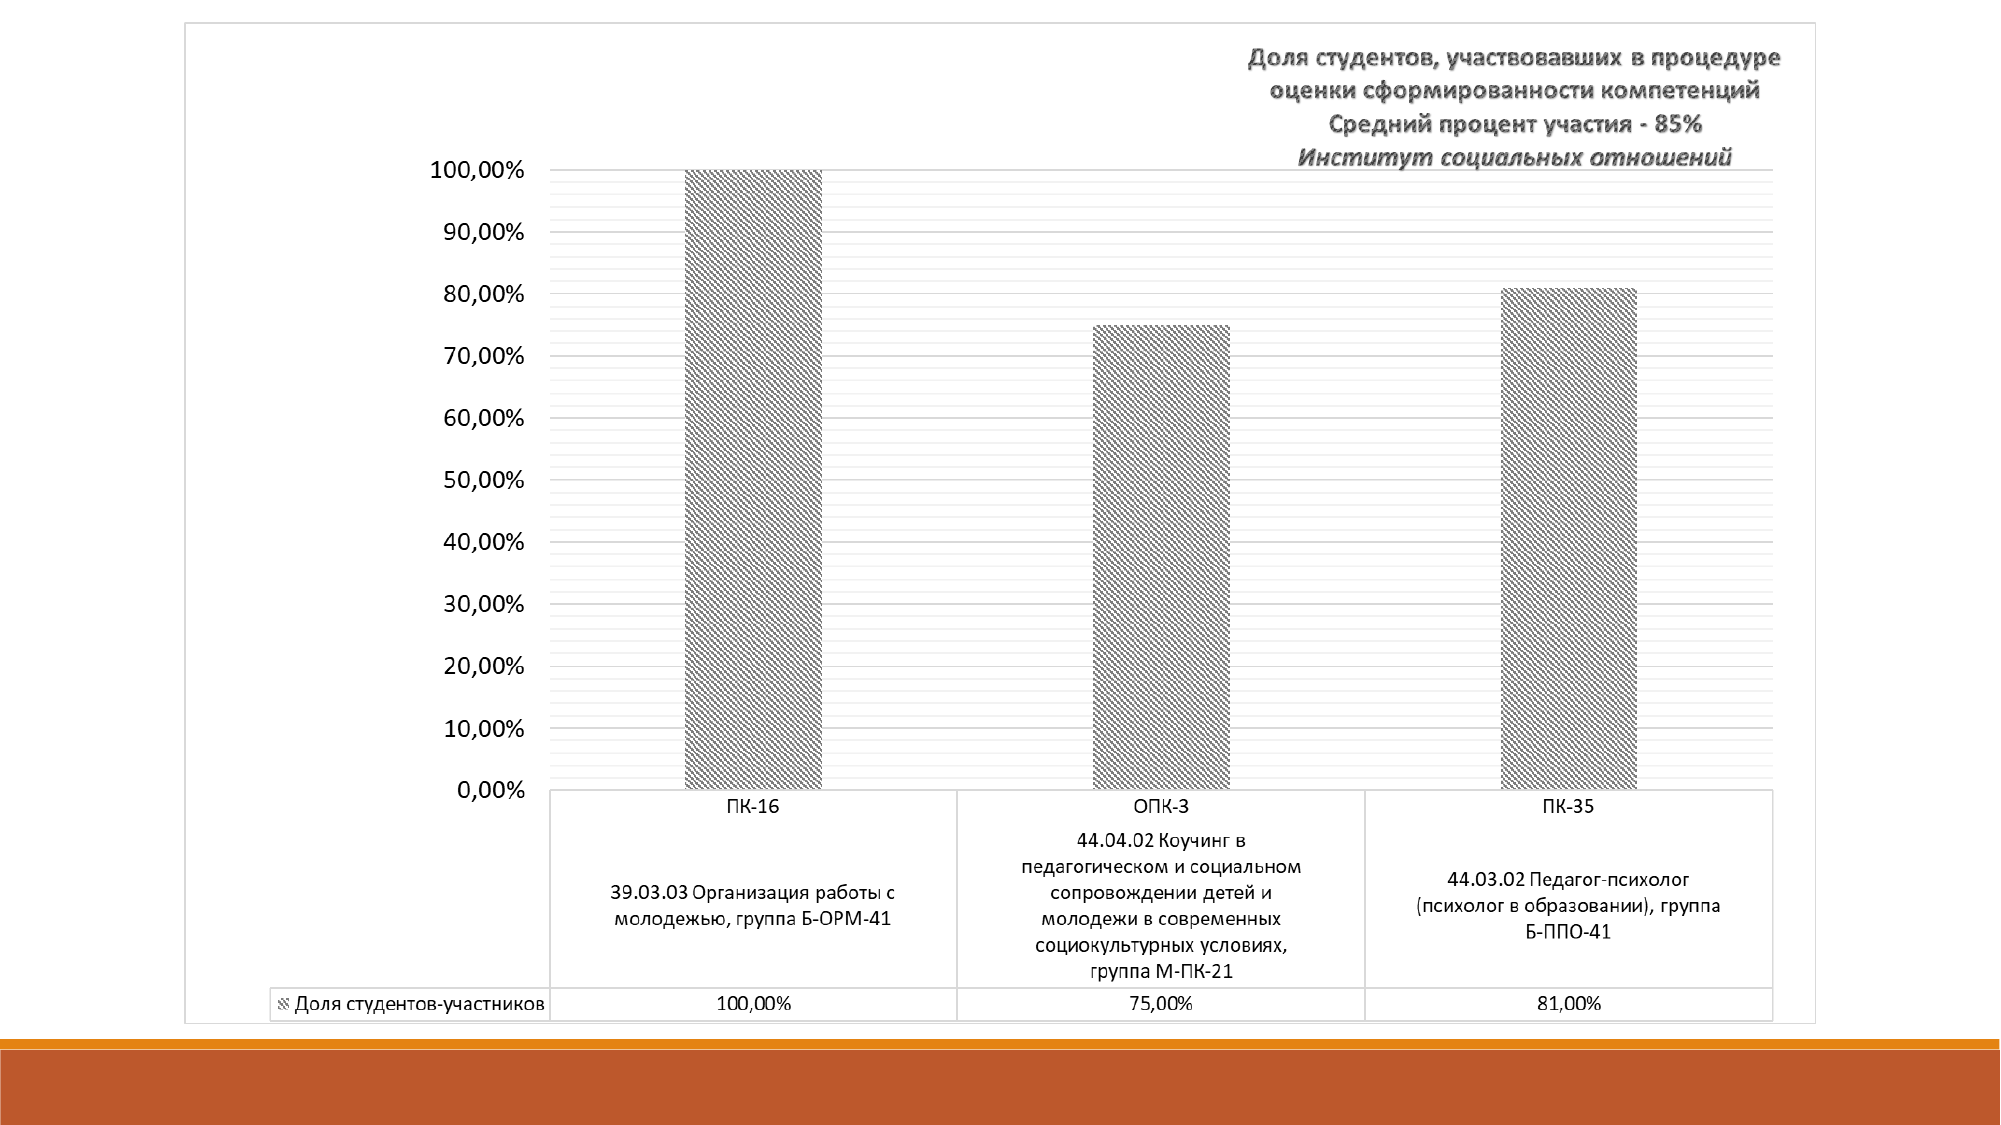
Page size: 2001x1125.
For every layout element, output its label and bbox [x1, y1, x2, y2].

picture [184, 22, 1816, 1025]
